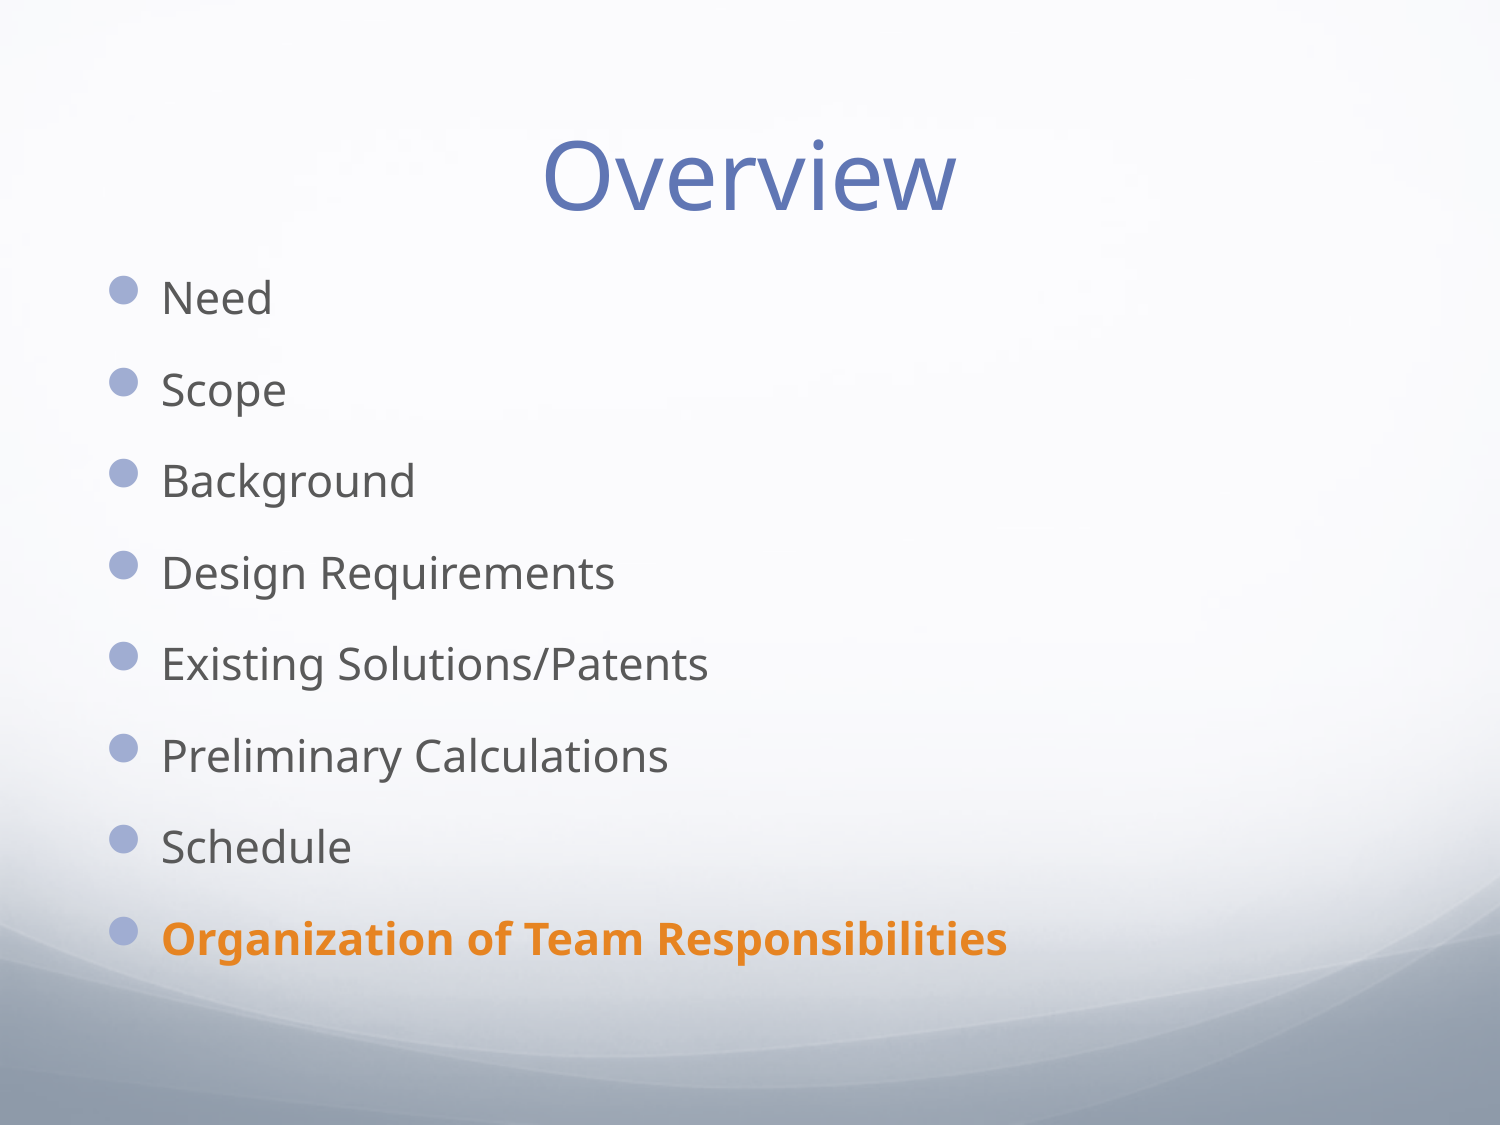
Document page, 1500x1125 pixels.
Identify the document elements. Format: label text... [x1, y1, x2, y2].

title Overview [90, 17, 1410, 237]
list Need Scope Background Design Requirements Existing Solutions/Patents Preliminary Calculations Schedule Organization of Team Responsibilities [90, 262, 1410, 975]
